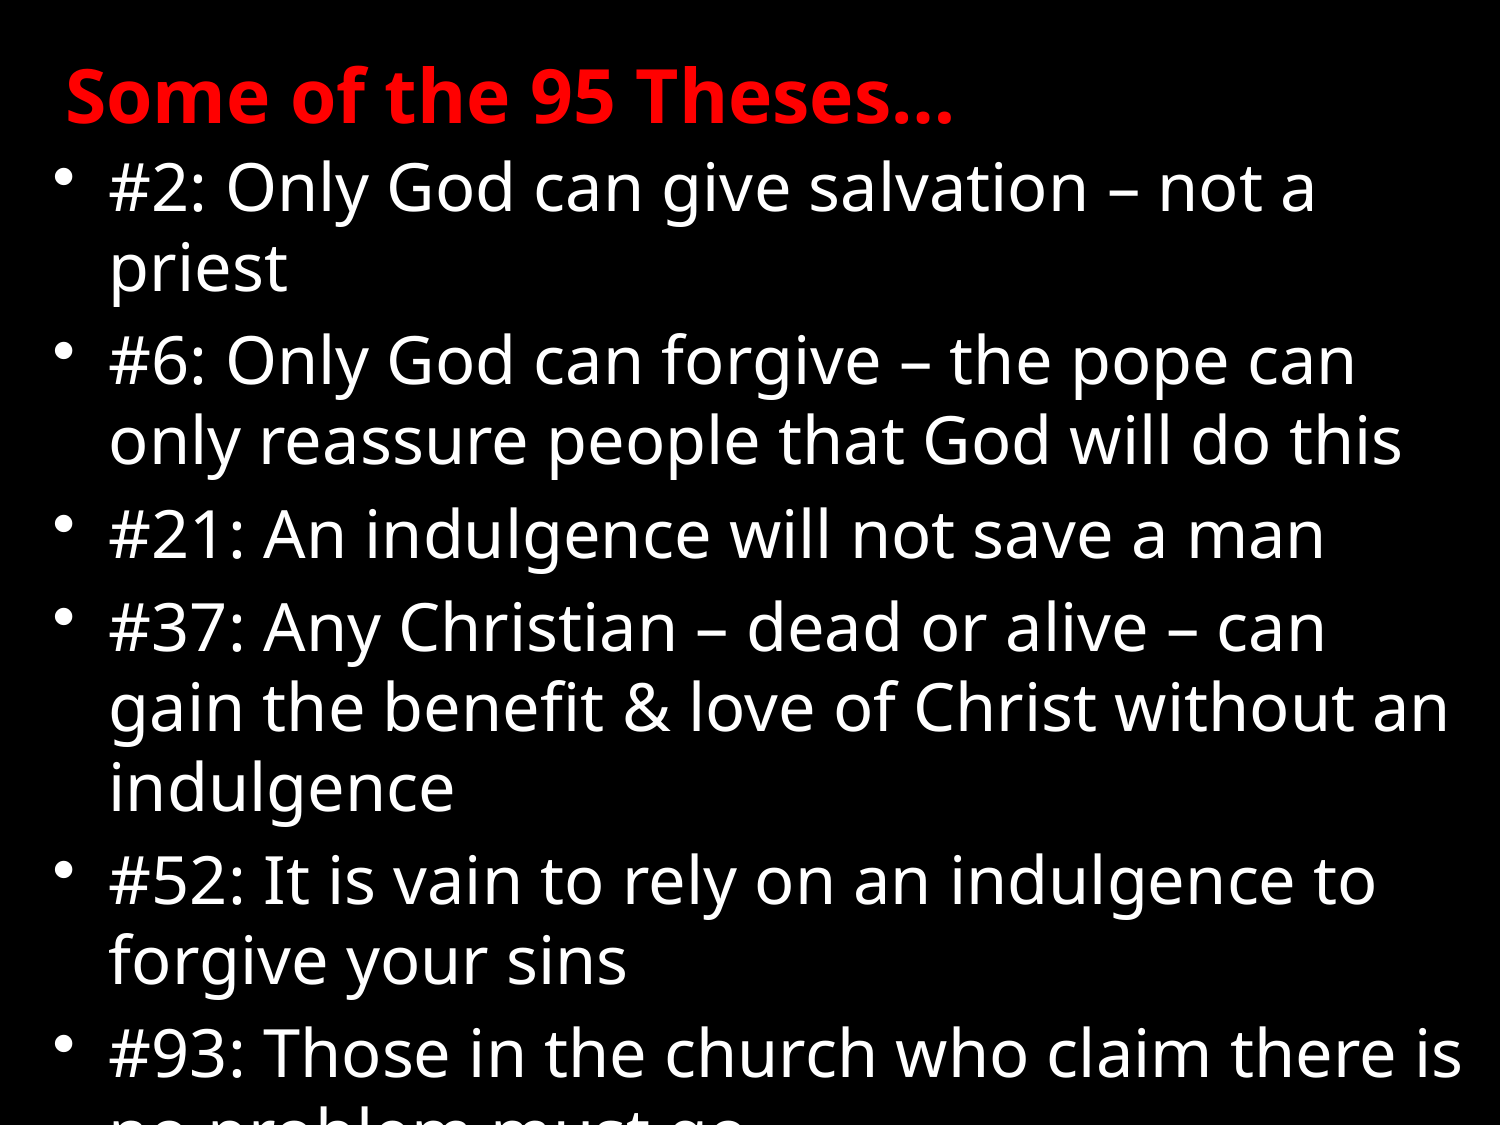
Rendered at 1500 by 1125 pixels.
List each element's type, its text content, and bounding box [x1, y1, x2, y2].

title Some of the 95 Theses… [50, 0, 1388, 137]
list #2: Only God can give salvation – not a priest #6: Only God can forgive – the pope can only reassure people that God will do this #21: An indulgence will not save a man #37: Any Christian – dead or alive – can gain the benefit & love of Christ without an indulgence #52: It is vain to rely on an indulgence to forgive your sins #93: Those in the church who claim there is no problem must go [37, 137, 1488, 1088]
